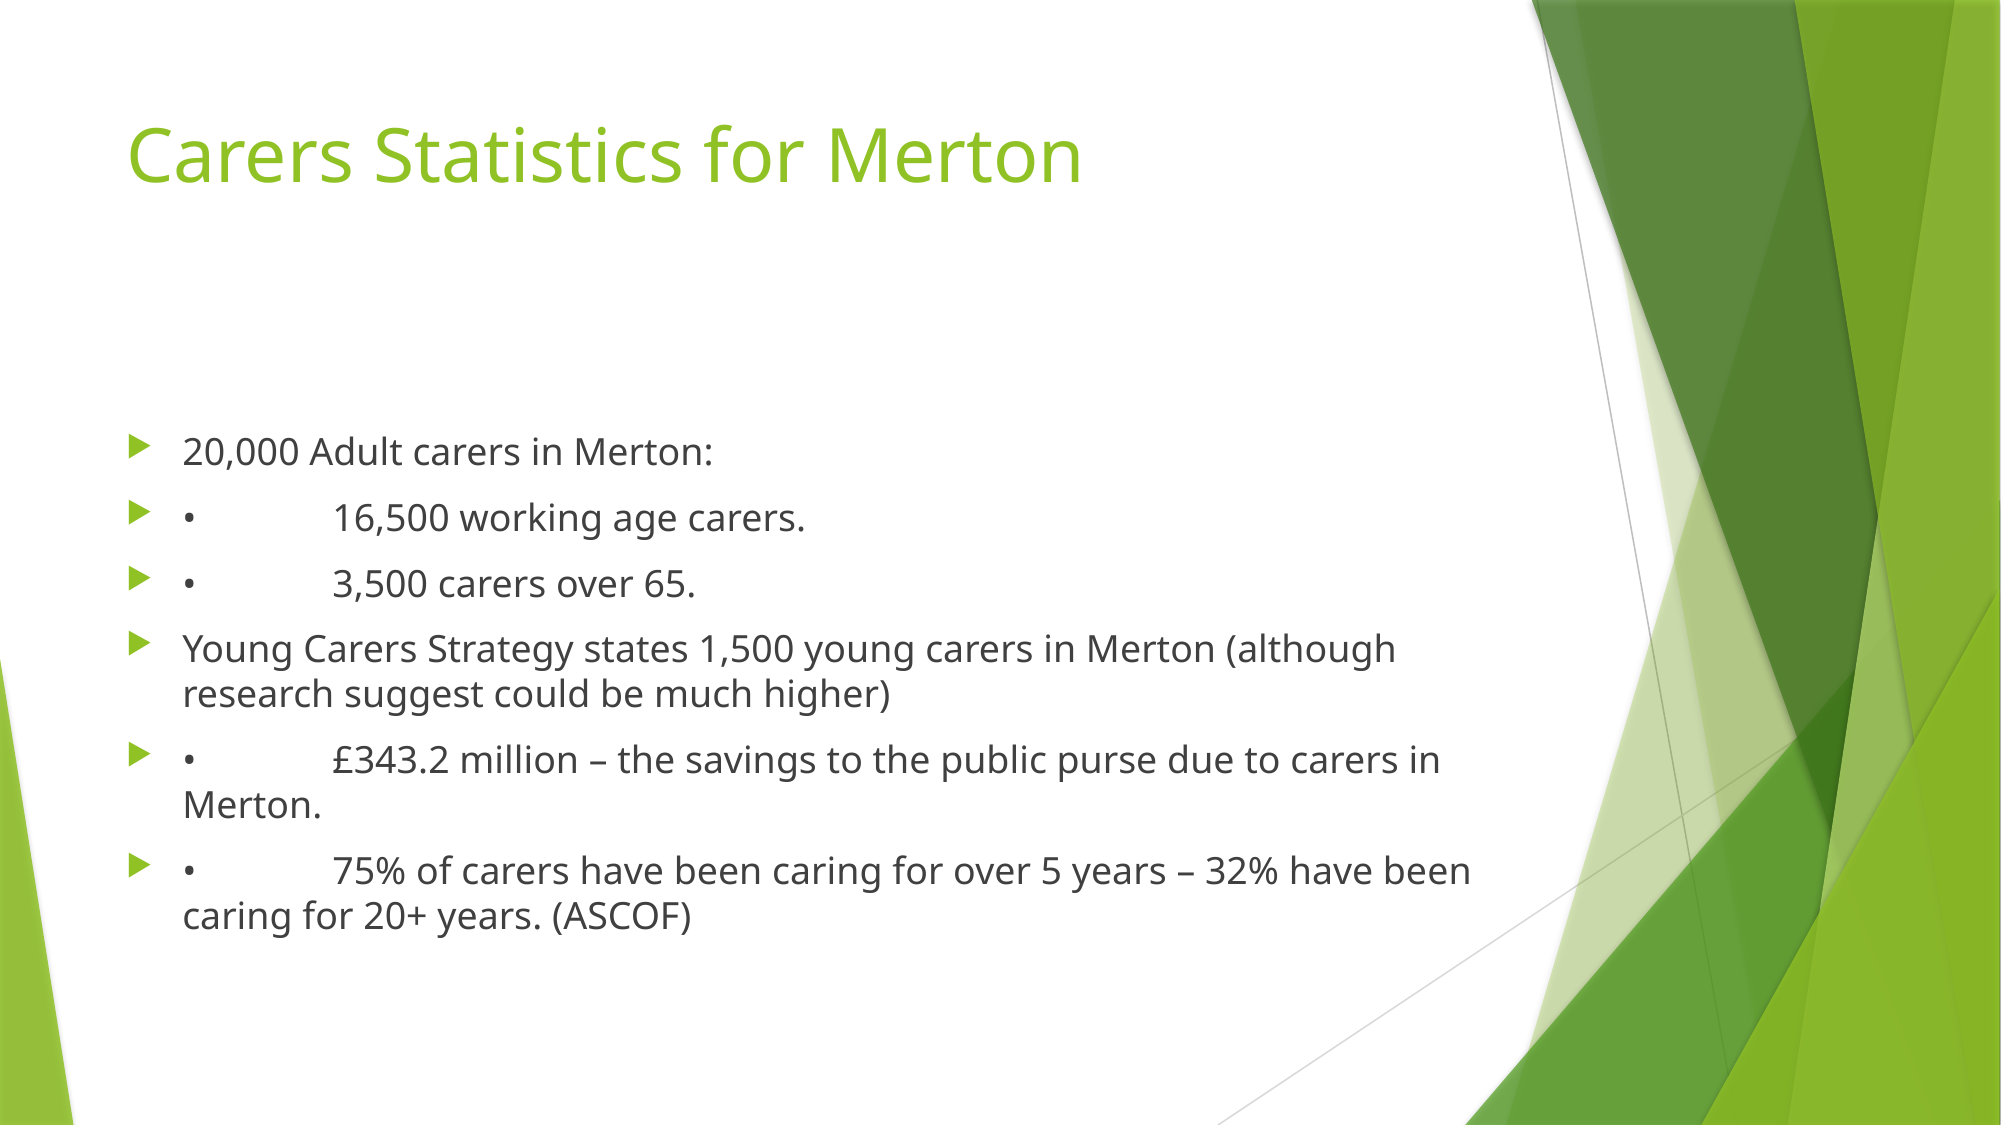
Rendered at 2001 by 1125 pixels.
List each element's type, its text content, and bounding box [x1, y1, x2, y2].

list 20,000 Adult carers in Merton: • 16,500 working age carers. • 3,500 carers over 65. Young Carers Strategy states 1,500 young carers in Merton (although research suggest could be much higher) • £343.2 million – the savings to the public purse due to carers in Merton. • 75% of carers have been caring for over 5 years – 32% have been caring for 20+ years. (ASCOF) [111, 354, 1522, 992]
title Carers Statistics for Merton [111, 99, 1522, 317]
